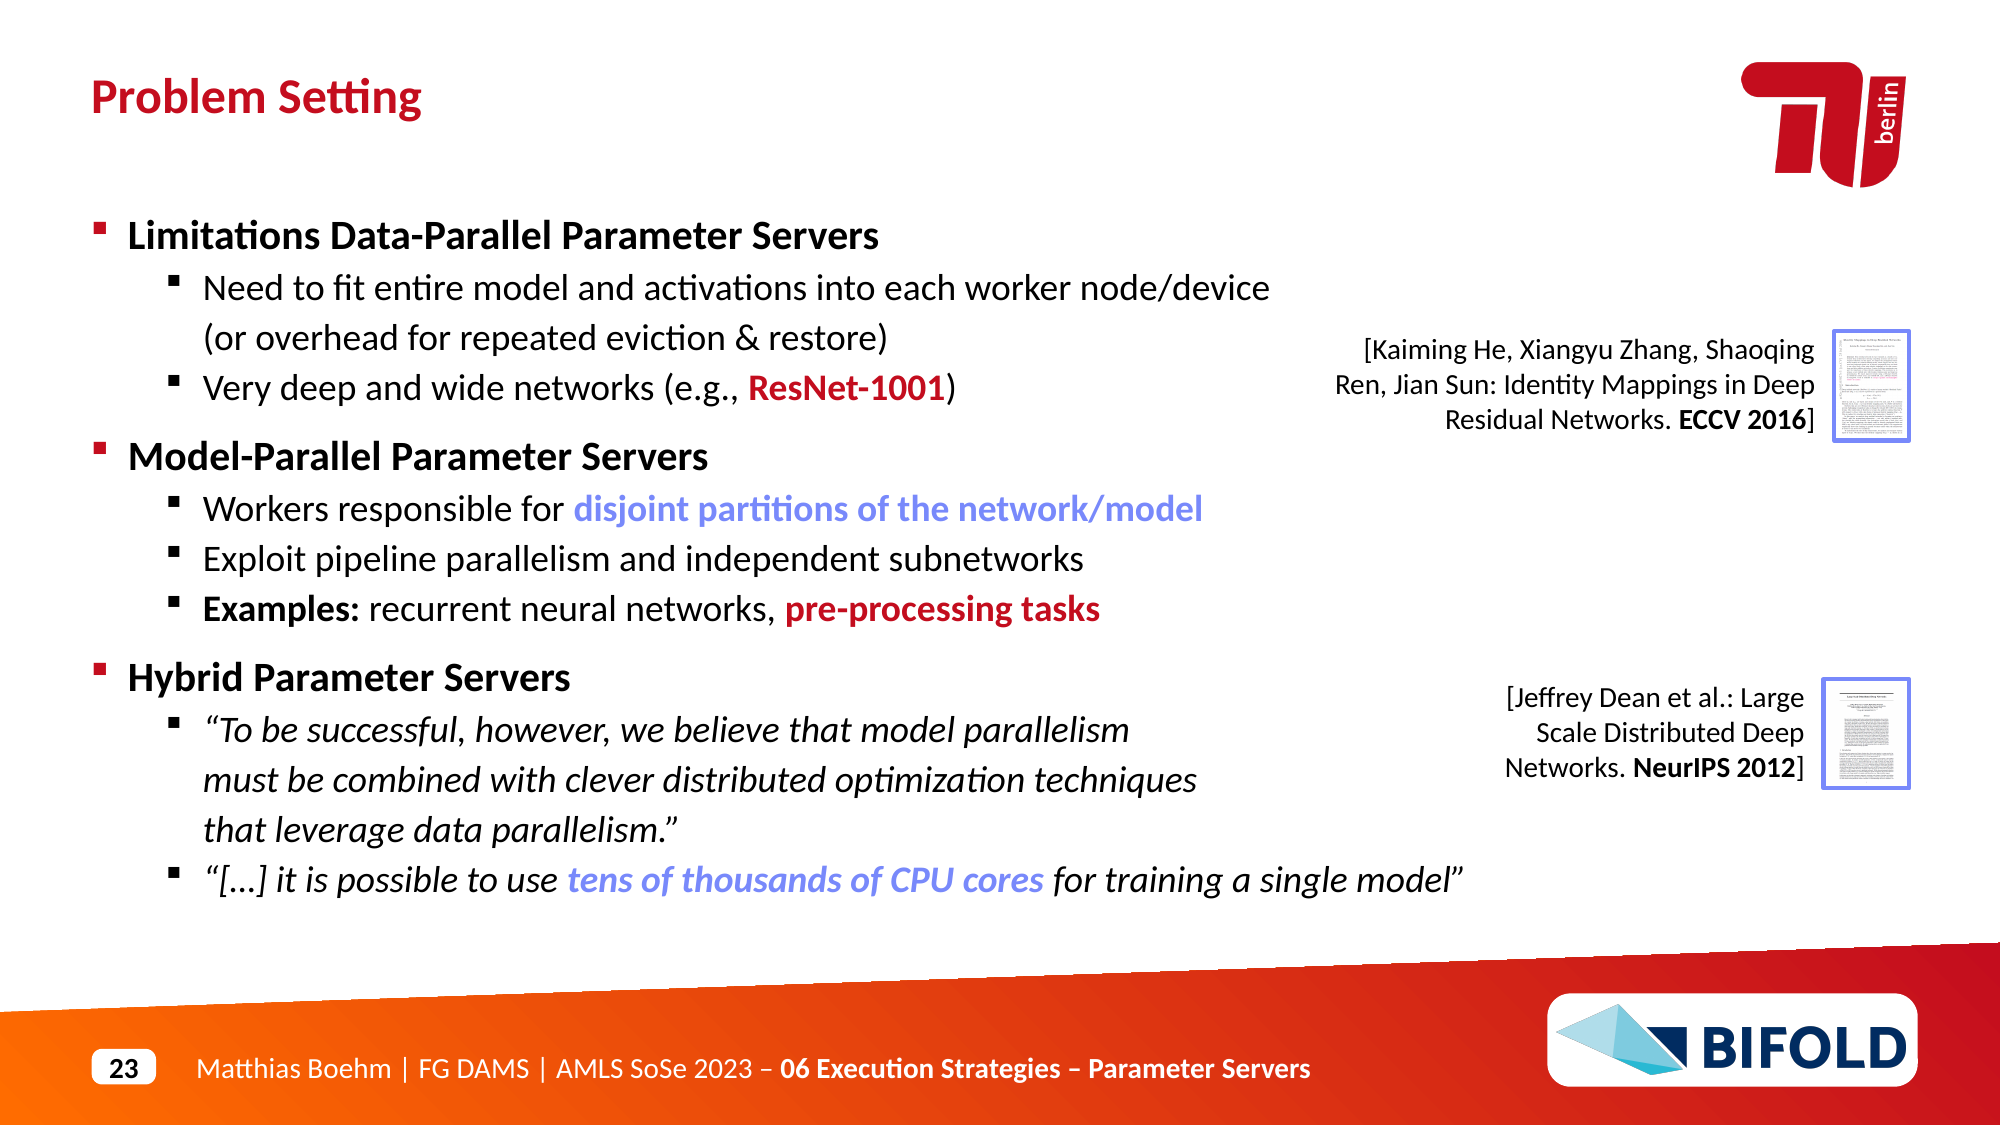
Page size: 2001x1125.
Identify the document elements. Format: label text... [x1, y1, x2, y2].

picture [1741, 62, 1906, 188]
list Problem Setting [91, 65, 1455, 183]
text_box [Kaiming He, Xiangyu Zhang, Shaoqing Ren, Jian Sun: Identity Mappings in Deep Residual Networks. ECCV 2016] [1307, 322, 1816, 443]
text_box [Jeffrey Dean et al.: Large Scale Distributed Deep Networks. NeurIPS 2012] [1491, 671, 1805, 791]
picture [1825, 681, 1908, 787]
list Limitations Data-Parallel Parameter Servers Need to fit entire model and activations into each worker node/device (or overhead for repeated eviction & restore) Very deep and wide networks (e.g., ResNet-1001) Model-Parallel Parameter Servers Workers responsible for disjoint partitions of the network/model Exploit pipeline parallelism and independent subnetworks Examples: recurrent neural networks, pre-processing tasks Hybrid Parameter Servers “To be successful, however, we believe that model parallelism must be combined with clever distributed optimization techniques that leverage data parallelism.” “[…] it is possible to use tens of thousands of CPU cores for training a single model” [90, 208, 1908, 948]
picture [1556, 1004, 1906, 1075]
picture [1836, 333, 1908, 439]
